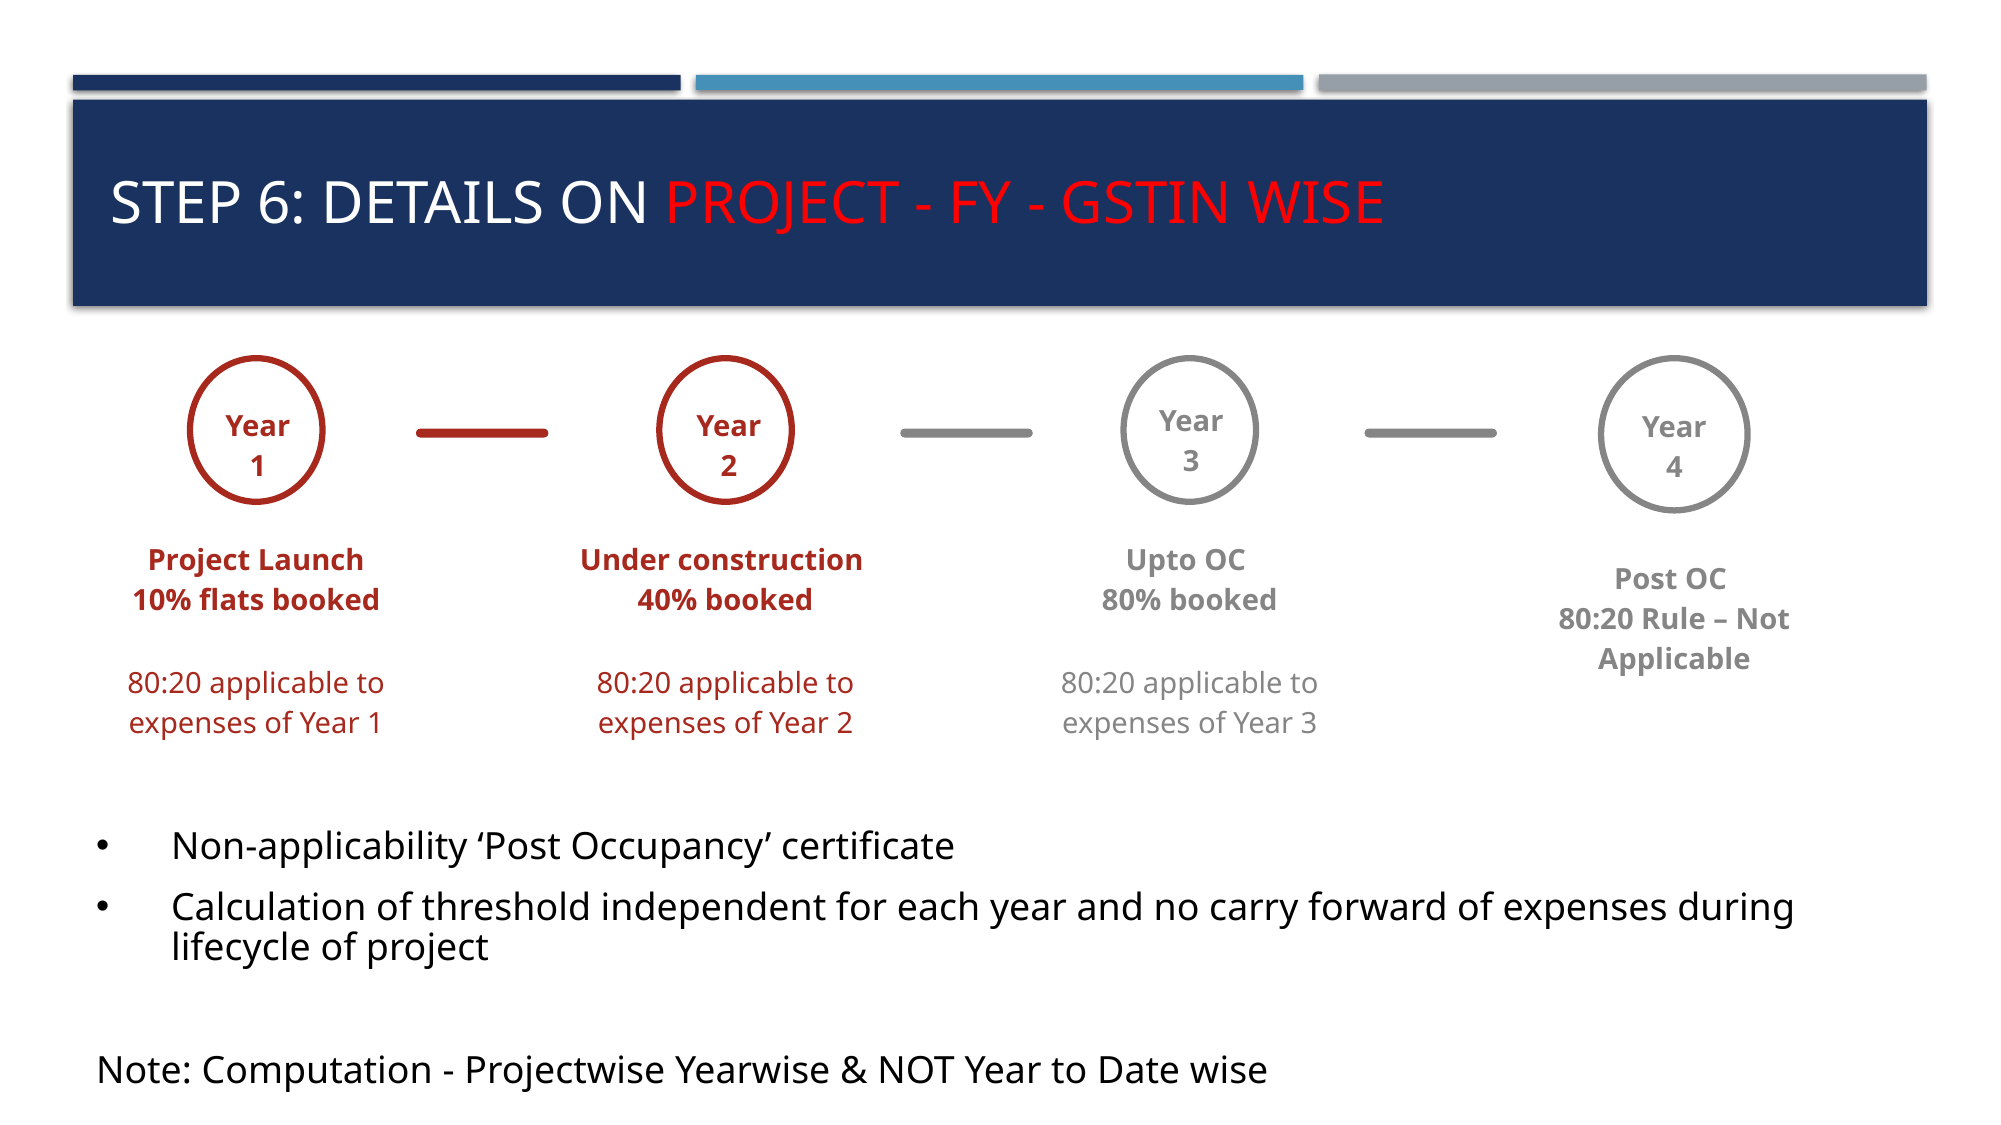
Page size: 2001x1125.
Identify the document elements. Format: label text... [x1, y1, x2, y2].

text_box Non-applicability ‘Post Occupancy’ certificate Calculation of threshold independent for each year and no carry forward of expenses during lifecycle of project Note: Computation - Projectwise Yearwise & NOT Year to Date wise [81, 819, 1886, 1099]
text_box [998, 357, 1381, 818]
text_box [534, 357, 917, 818]
text_box [922, 428, 992, 438]
text_box [1386, 428, 1457, 438]
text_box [60, 357, 453, 761]
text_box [1463, 357, 1886, 696]
title Step 6: details on Project - FY - GSTIN wise [95, 119, 1905, 282]
text_box [458, 428, 528, 438]
